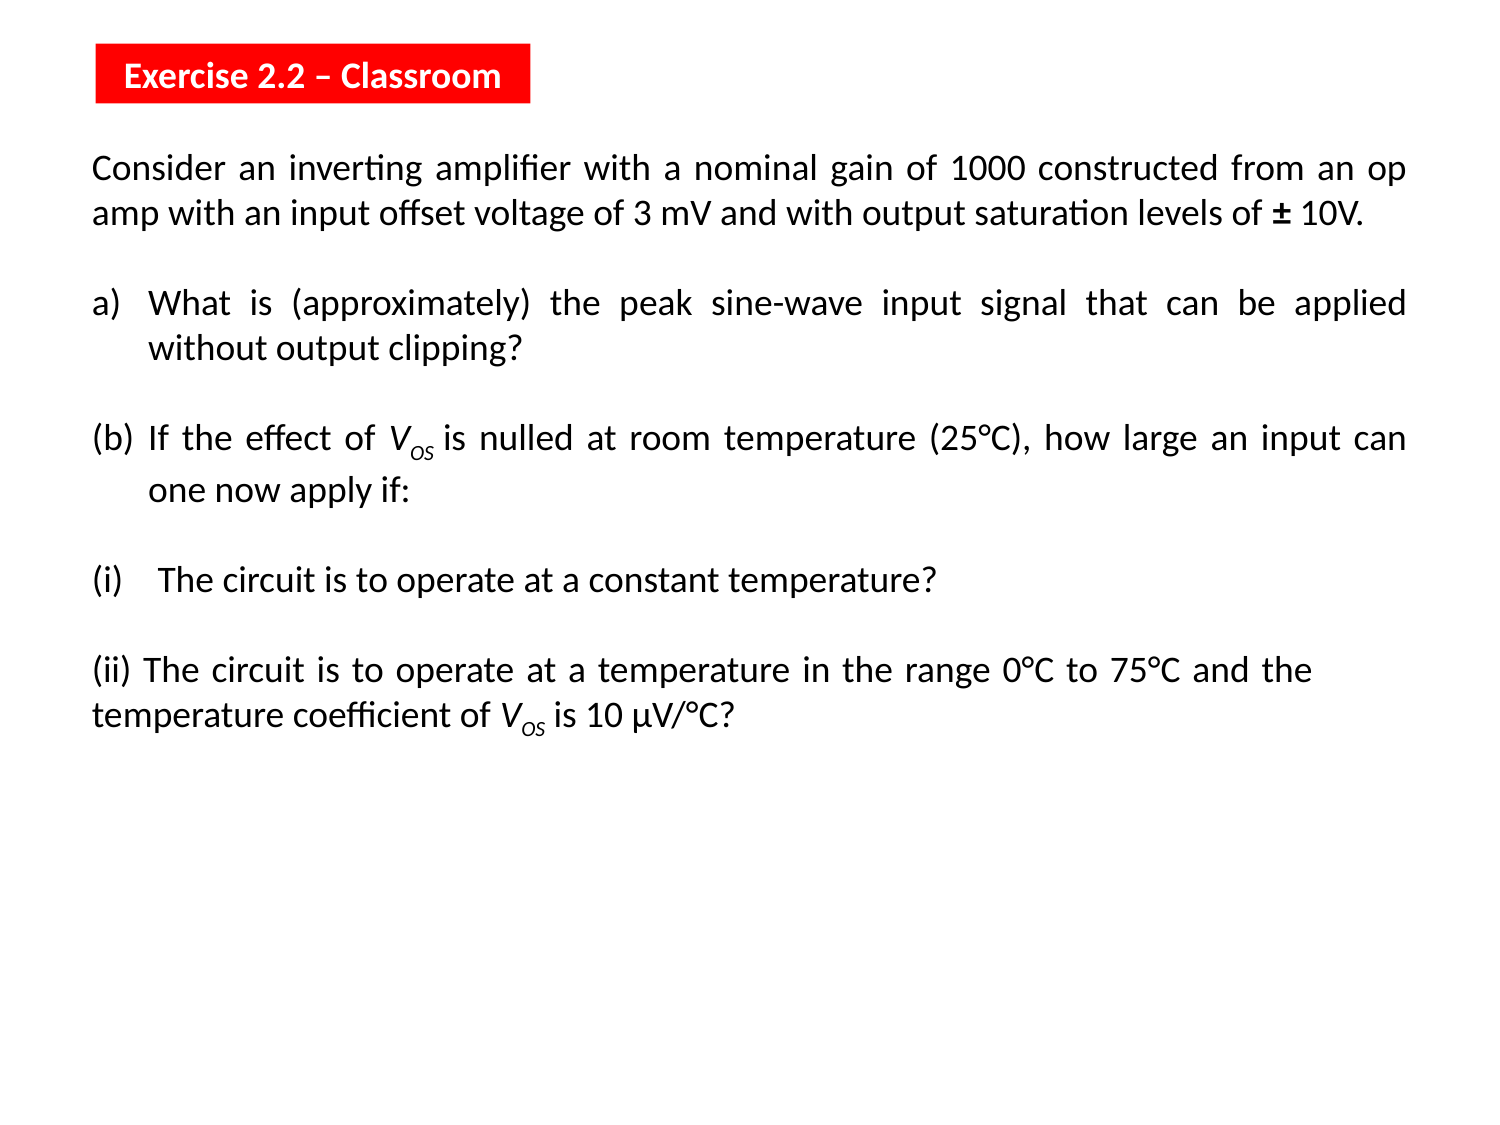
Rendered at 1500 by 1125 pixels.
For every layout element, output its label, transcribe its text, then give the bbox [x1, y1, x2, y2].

text_box Exercise 2.2 – Classroom [95, 43, 531, 104]
text_box Consider an inverting amplifier with a nominal gain of 1000 constructed from an op amp with an input offset voltage of 3 mV and with output saturation levels of ± 10V. What is (approximately) the peak sine-wave input signal that can be applied without output clipping? If the effect of VOS is nulled at room temperature (25°C), how large an input can one now apply if: The circuit is to operate at a constant temperature? (ii) The circuit is to operate at a temperature in the range 0°C to 75°C and the temperature coefficient of VOS is 10 μV/°C? [77, 136, 1423, 748]
